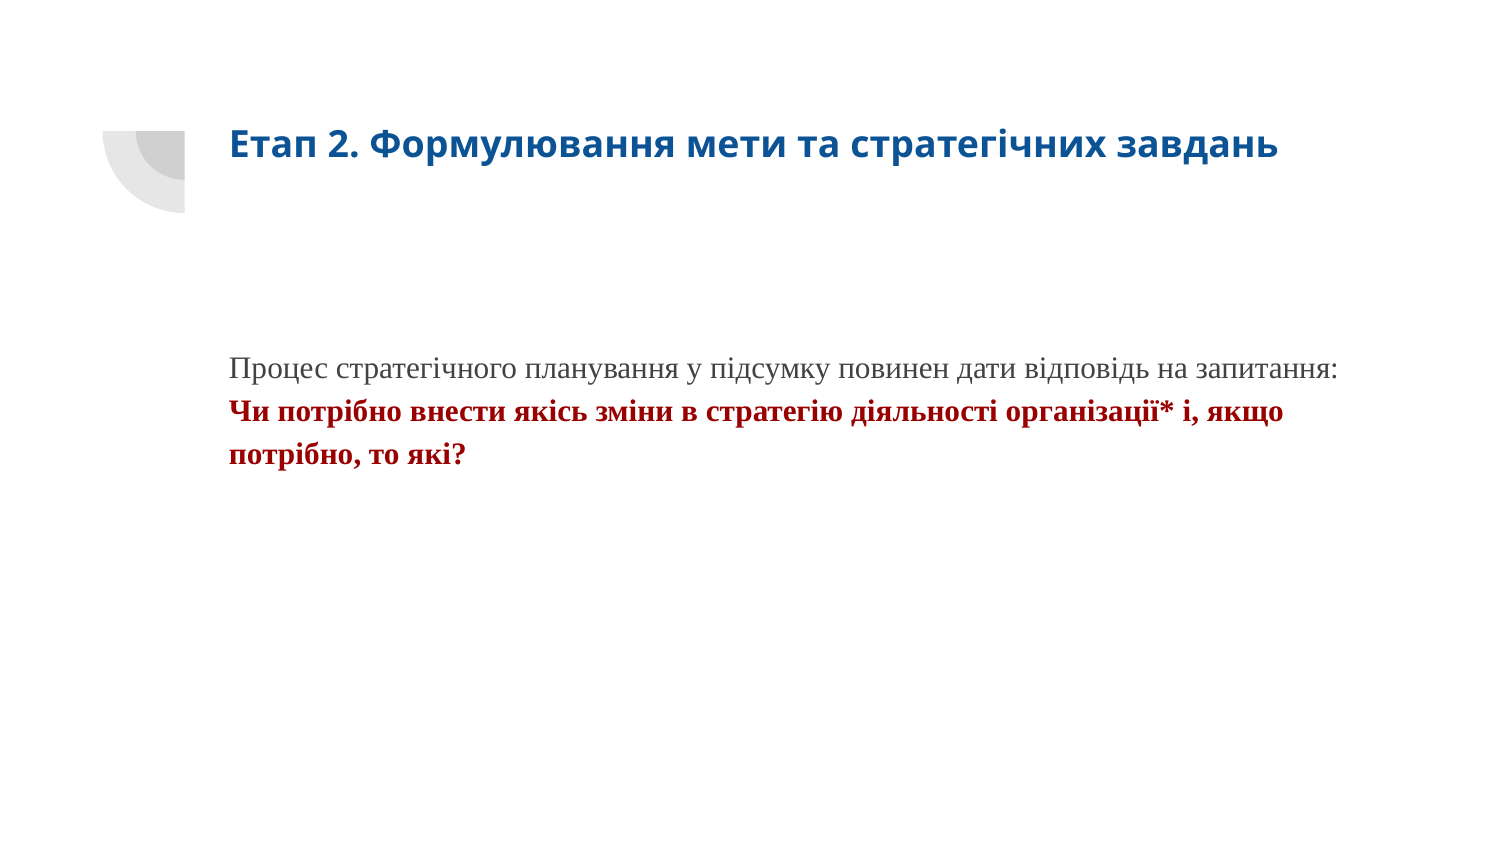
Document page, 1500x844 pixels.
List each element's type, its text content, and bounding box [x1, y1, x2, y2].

list Процес стратегічного планування у підсумку повинен дати відповідь на запитання: Чи потрібно внести якісь зміни в стратегію діяльності організації* і, якщо потрібно, то які? [213, 326, 1368, 744]
title Етап 2. Формулювання мети та стратегічних завдань [213, 98, 1368, 263]
